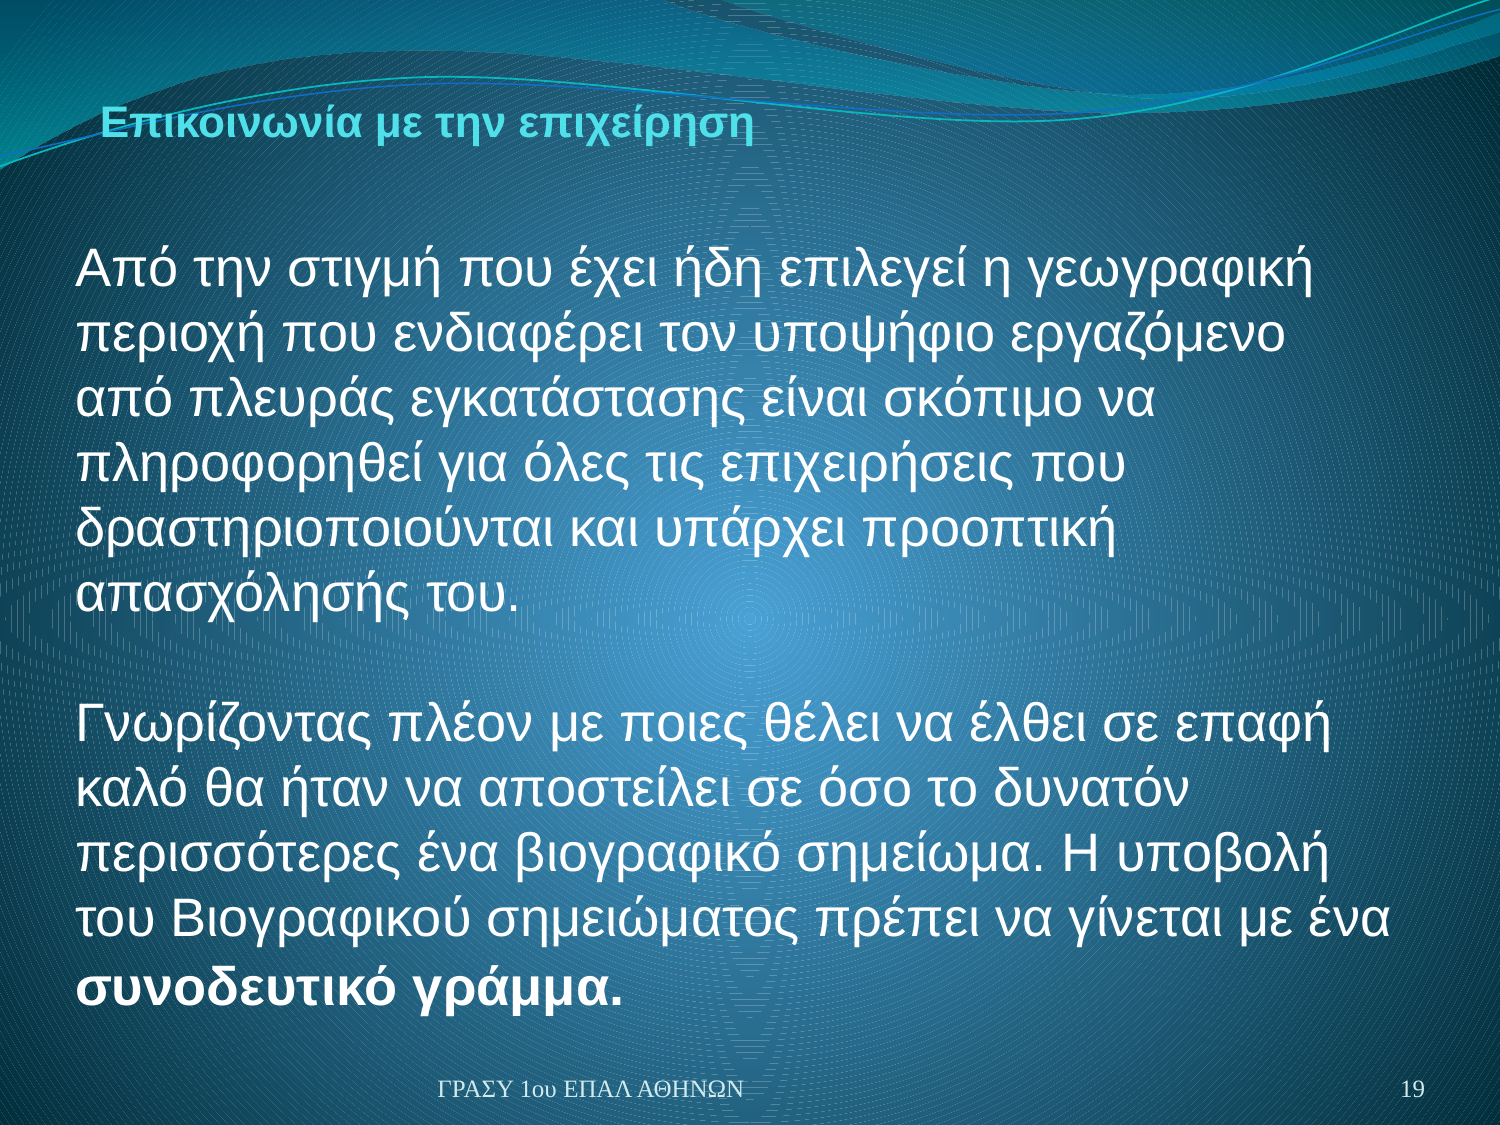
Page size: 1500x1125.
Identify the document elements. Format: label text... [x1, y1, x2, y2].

title Επικοινωνία με την επιχείρηση [99, 75, 1375, 150]
footer ΓΡΑΣΥ 1ου ΕΠΑΛ ΑΘΗΝΩΝ [437, 1042, 988, 1103]
subtitle Από την στιγμή που έχει ήδη επιλεγεί η γεωγραφική περιοχή που ενδιαφέρει τον υποψήφιο εργαζόμενο από πλευράς εγκατάστασης είναι σκόπιμο να πληροφορηθεί για όλες τις επιχειρήσεις που δραστηριοποιούνται και υπάρχει προοπτική απασχόλησής του. Γνωρίζοντας πλέον με ποιες θέλει να έλθει σε επαφή καλό θα ήταν να αποστείλει σε όσο το δυνατόν περισσότερες ένα βιογραφικό σημείωμα. Η υποβολή του Βιογραφικού σημειώματος πρέπει να γίνεται με ένα συνοδευτικό γράμμα. [75, 224, 1413, 1075]
slide_number 19 [1299, 1042, 1425, 1103]
